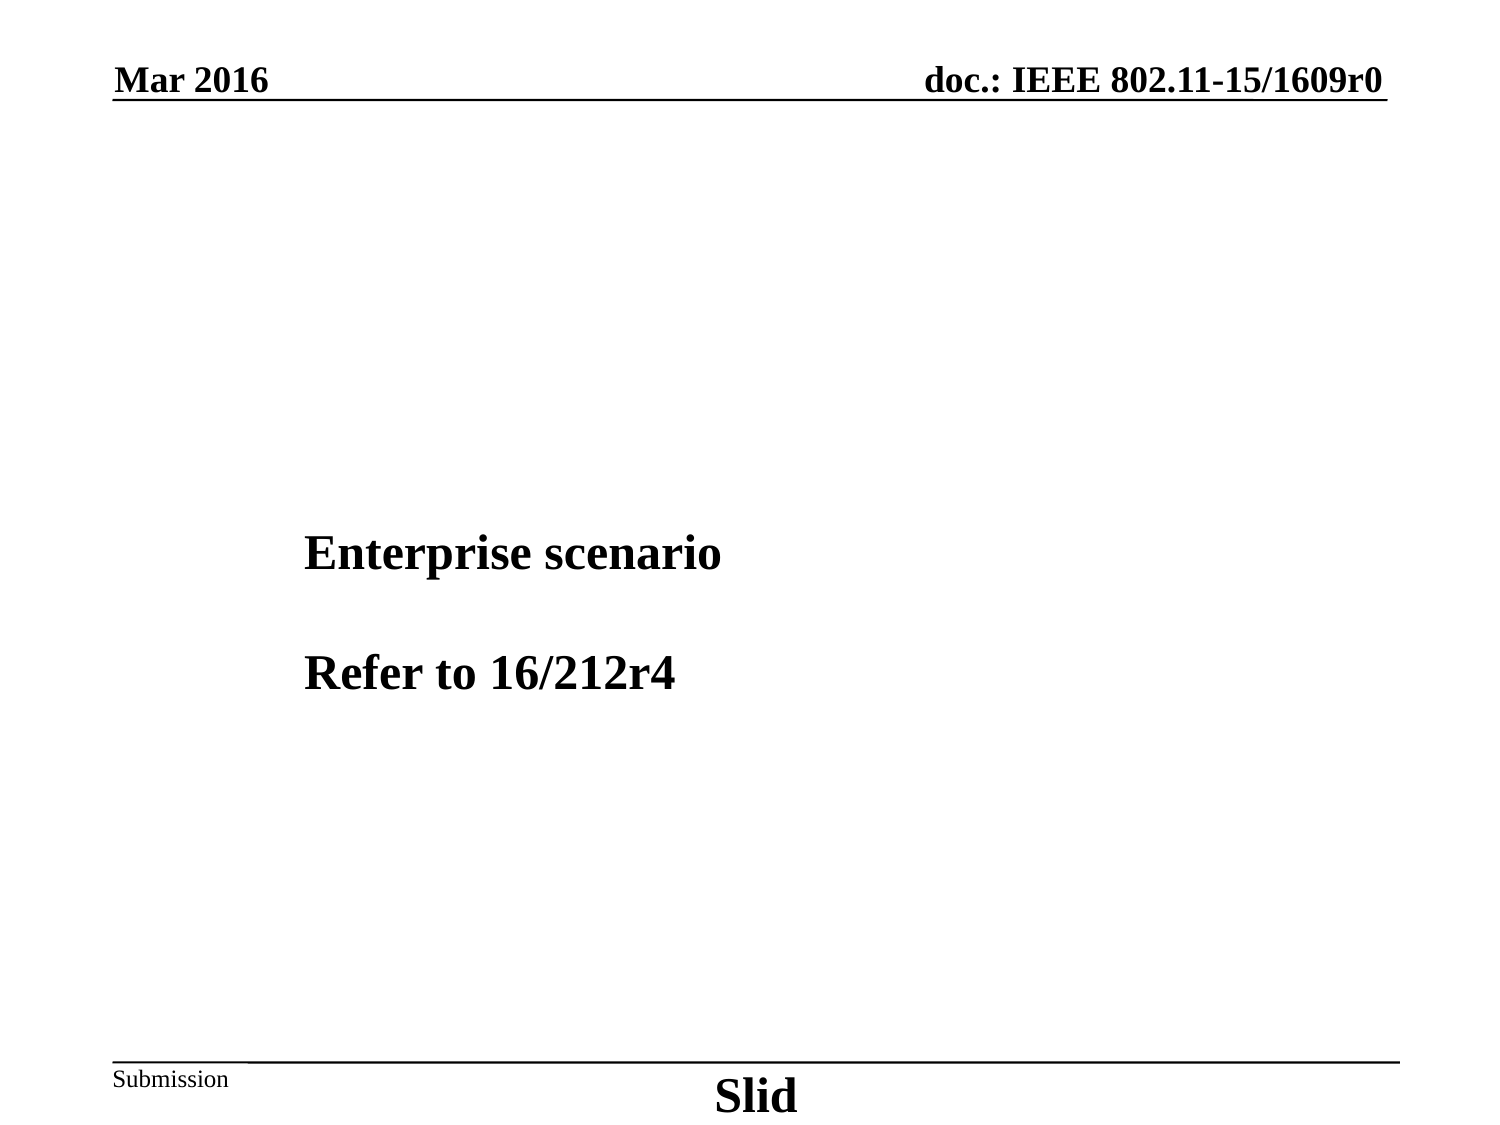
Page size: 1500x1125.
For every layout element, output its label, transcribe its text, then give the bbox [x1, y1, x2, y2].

text_box Enterprise scenario Refer to 16/212r4 [289, 512, 738, 708]
slide_number Slide 6 [712, 1061, 800, 1093]
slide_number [114, 54, 381, 101]
